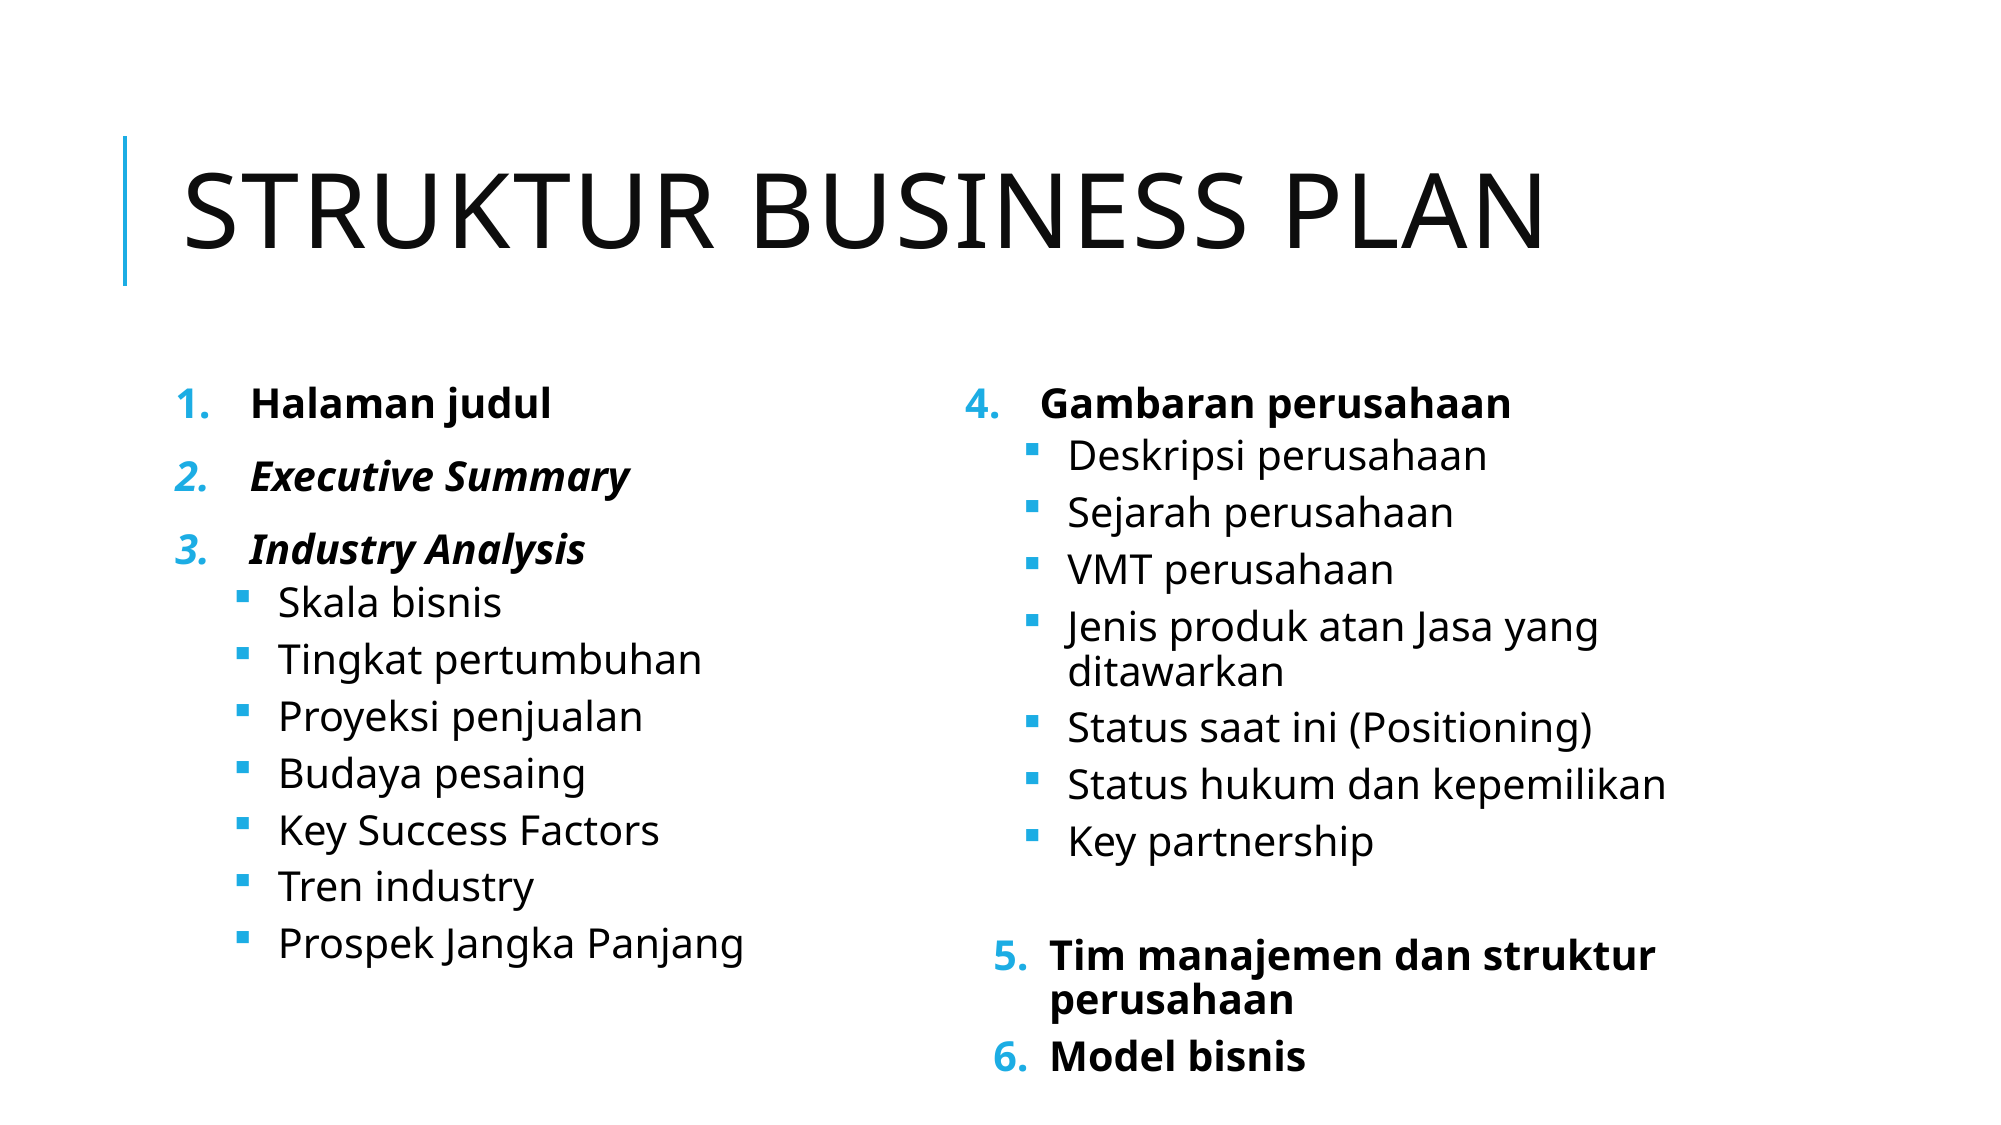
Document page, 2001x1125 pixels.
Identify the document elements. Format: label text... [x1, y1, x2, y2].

list Halaman judul Executive Summary Industry Analysis Skala bisnis Tingkat pertumbuhan Proyeksi penjualan Budaya pesaing Key Success Factors Tren industry Prospek Jangka Panjang Gambaran perusahaan Deskripsi perusahaan Sejarah perusahaan VMT perusahaan Jenis produk atan Jasa yang ditawarkan Status saat ini (Positioning) Status hukum dan kepemilikan Key partnership Tim manajemen dan struktur perusahaan Model bisnis [168, 375, 1763, 1095]
title Struktur business plan [168, 96, 1763, 342]
